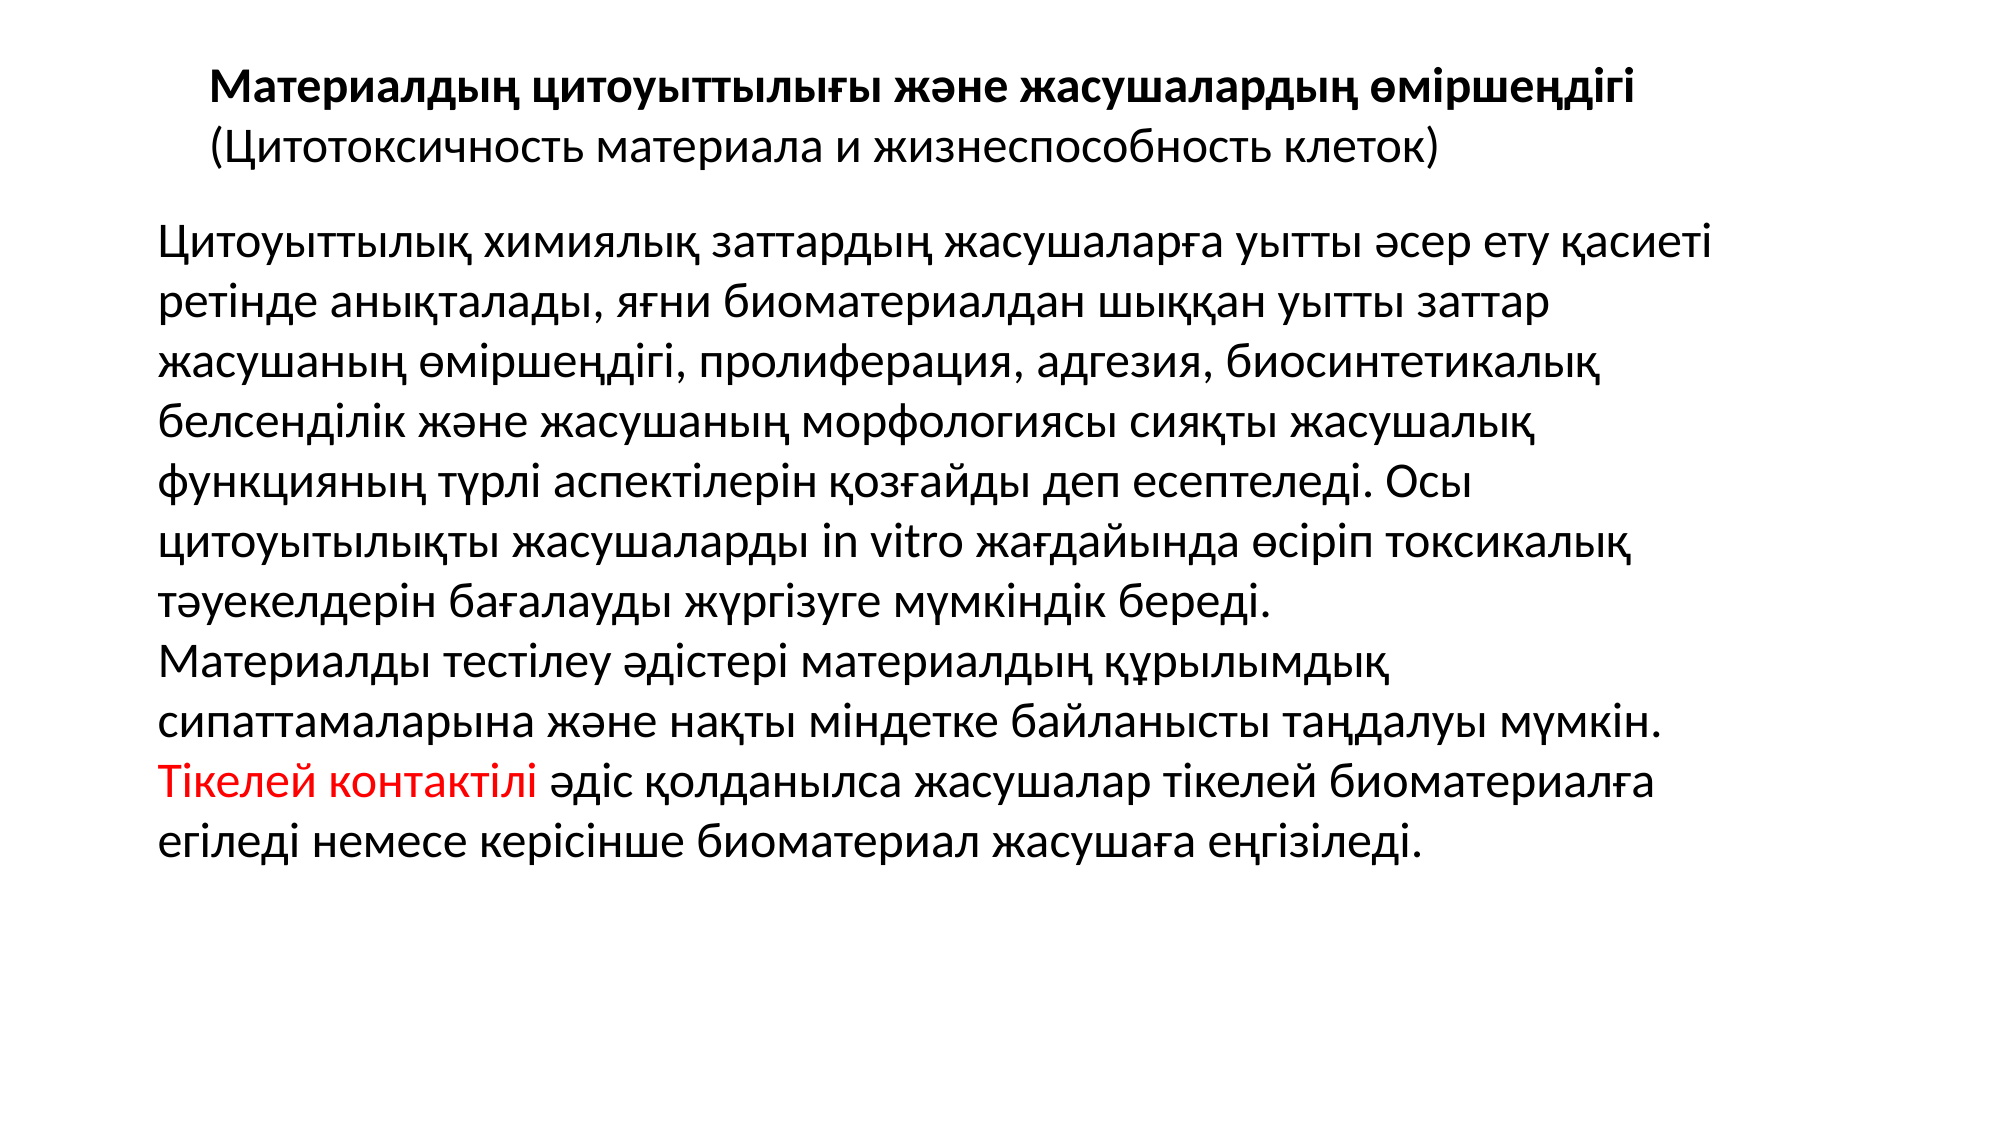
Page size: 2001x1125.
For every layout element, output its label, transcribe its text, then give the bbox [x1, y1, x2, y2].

text_box Цитоуыттылық химиялық заттардың жасушаларға уытты әсер ету қасиеті ретінде анықталады, яғни биоматериалдан шыққан уытты заттар жасушаның өміршеңдігі, пролиферация, адгезия, биосинтетикалық белсенділік және жасушаның морфологиясы сияқты жасушалық функцияның түрлі аспектілерін қозғайды деп есептеледі. Осы цитоуытылықты жасушаларды in vitro жағдайында өсіріп токсикалық тәуекелдерін бағалауды жүргізуге мүмкіндік береді. Материалды тестілеу әдістері материалдың құрылымдық сипаттамаларына және нақты міндетке байланысты таңдалуы мүмкін. Тікелей контактілі әдіс қолданылса жасушалар тікелей биоматериалға егіледі немесе керісінше биоматериал жасушаға еңгізіледі. [142, 200, 1763, 921]
text_box Материалдың цитоуыттылығы және жасушалардың өміршеңдігі (Цитотоксичность материала и жизнеспособность клеток) [194, 45, 1712, 180]
